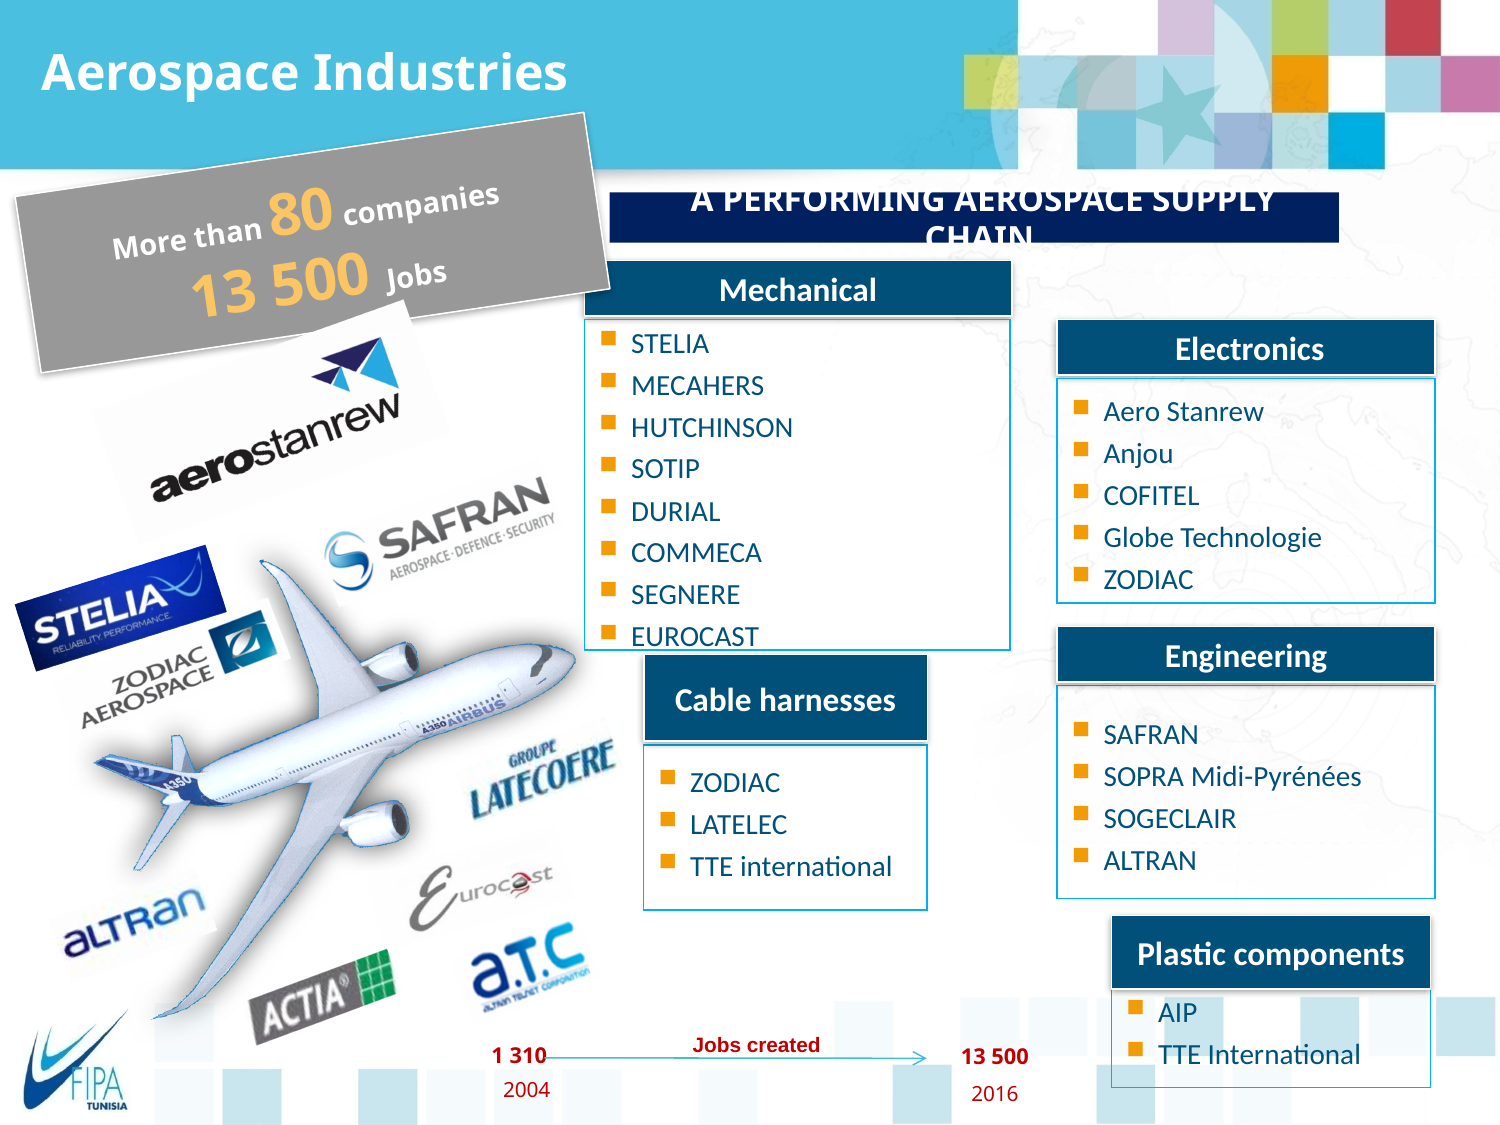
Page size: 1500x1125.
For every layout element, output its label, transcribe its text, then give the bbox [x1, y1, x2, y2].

text_box 13 500 [945, 1035, 1044, 1077]
picture [0, 0, 1500, 1125]
text_box 2016 [971, 1080, 1019, 1106]
text_box 2004 [503, 1076, 550, 1102]
text_box AIP TTE International [1111, 996, 1431, 1088]
text_box STELIA MECAHERS HUTCHINSON SOTIP DURIAL COMMECA SEGNERE EUROCAST [584, 319, 1010, 651]
text_box Engineering [1056, 626, 1436, 683]
text_box Electronics [1056, 319, 1436, 376]
text_box Aero Stanrew Anjou COFITEL Globe Technologie ZODIAC [1057, 378, 1435, 603]
text_box 1 310 [476, 1033, 563, 1075]
text_box A PERFORMING AEROSPACE SUPPLY CHAIN [607, 190, 1341, 245]
text_box Aerospace Industries [26, 33, 1197, 136]
text_box [75, 1024, 425, 1088]
text_box More than 80 companies 13 500 Jobs [14, 111, 611, 374]
text_box Plastic components [1111, 915, 1431, 990]
text_box SAFRAN SOPRA Midi-Pyrénées SOGECLAIR ALTRAN [1057, 689, 1436, 899]
text_box Jobs created [677, 1024, 836, 1056]
text_box ZODIAC LATELEC TTE international [643, 748, 928, 911]
text_box Cable harnesses [643, 654, 928, 742]
text_box Mechanical [584, 260, 1013, 317]
